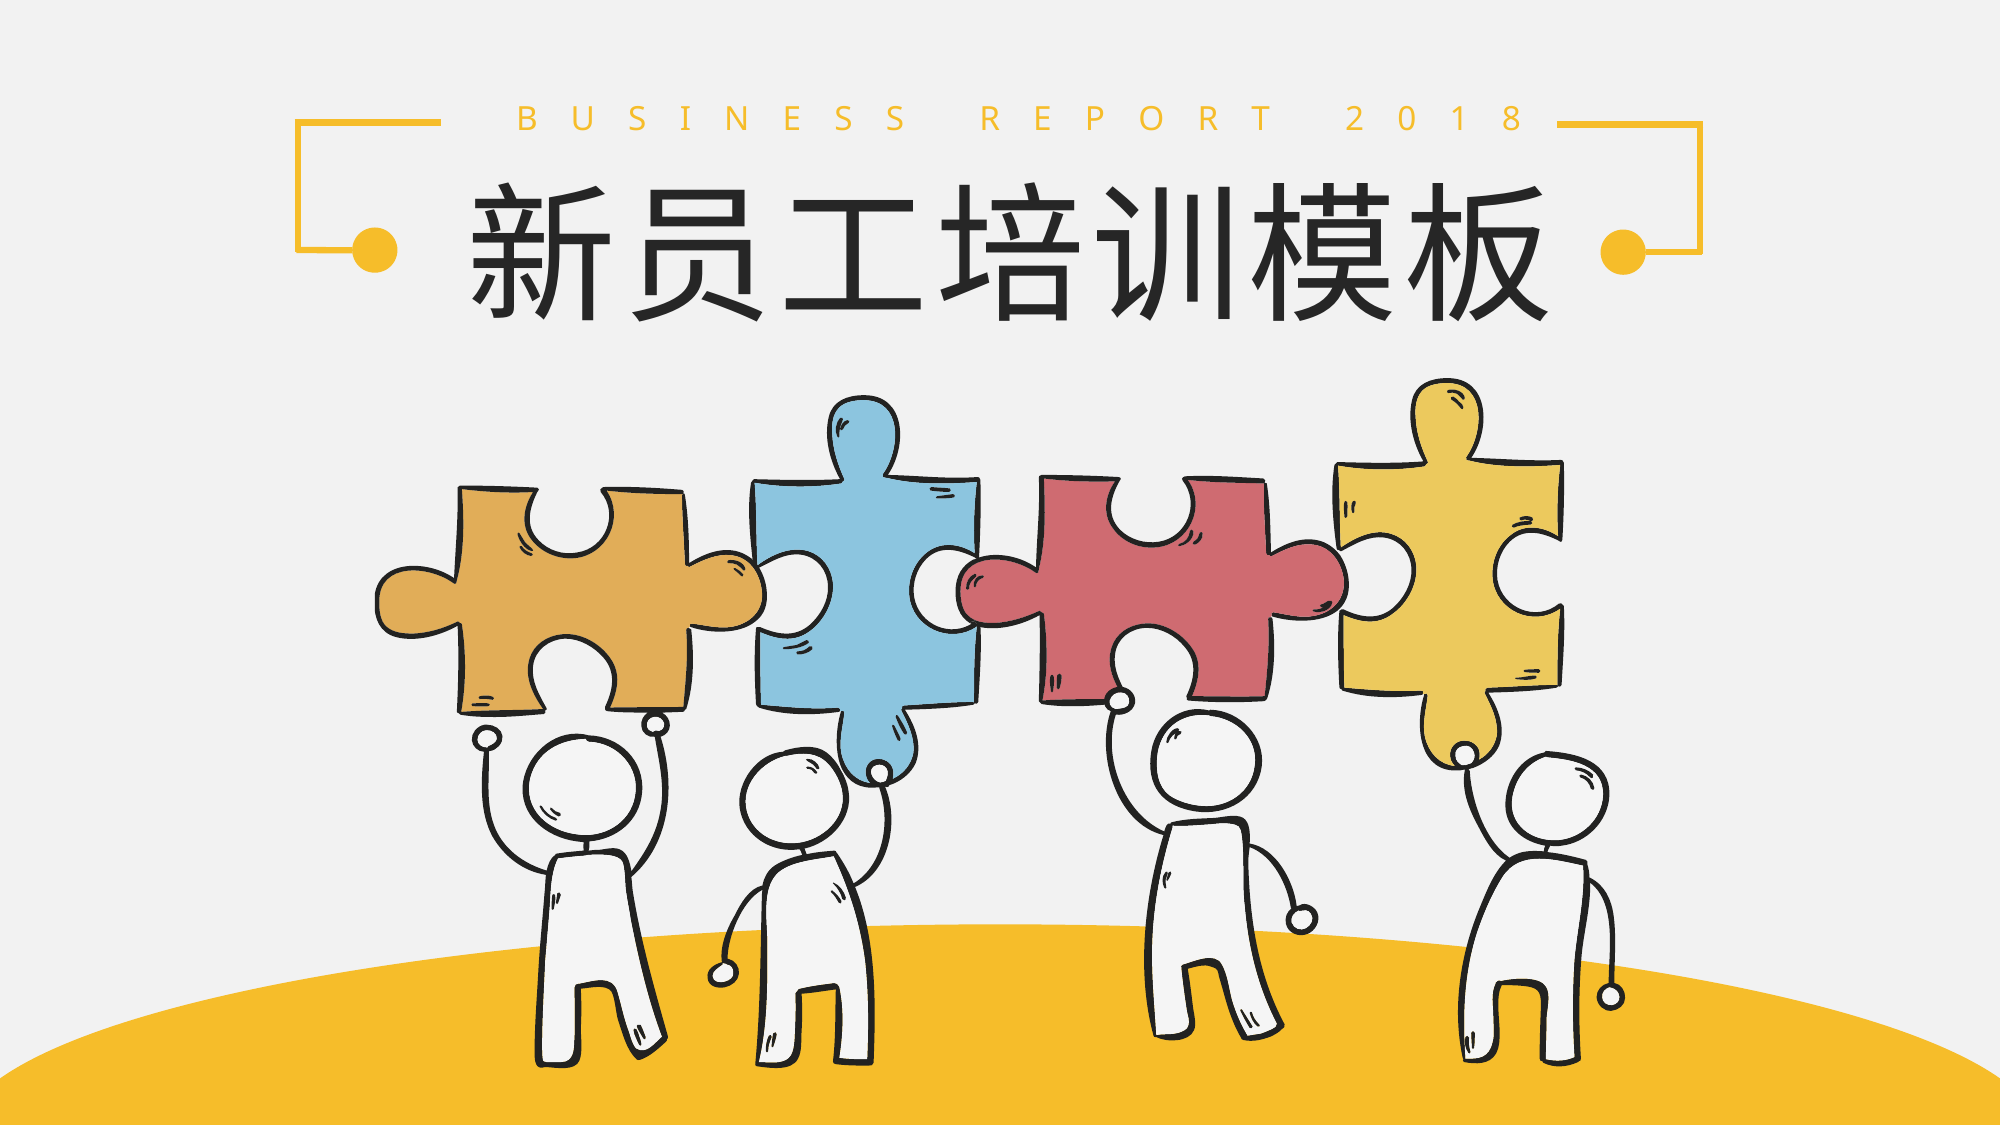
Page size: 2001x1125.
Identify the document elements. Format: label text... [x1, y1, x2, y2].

text_box [0, 966, 2000, 1125]
picture [374, 377, 1626, 1070]
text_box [294, 122, 442, 273]
text_box BUSINESS REPORT 2018 [501, 89, 1538, 145]
text_box 新员工培训模板 [451, 151, 1569, 347]
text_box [1556, 124, 1704, 275]
